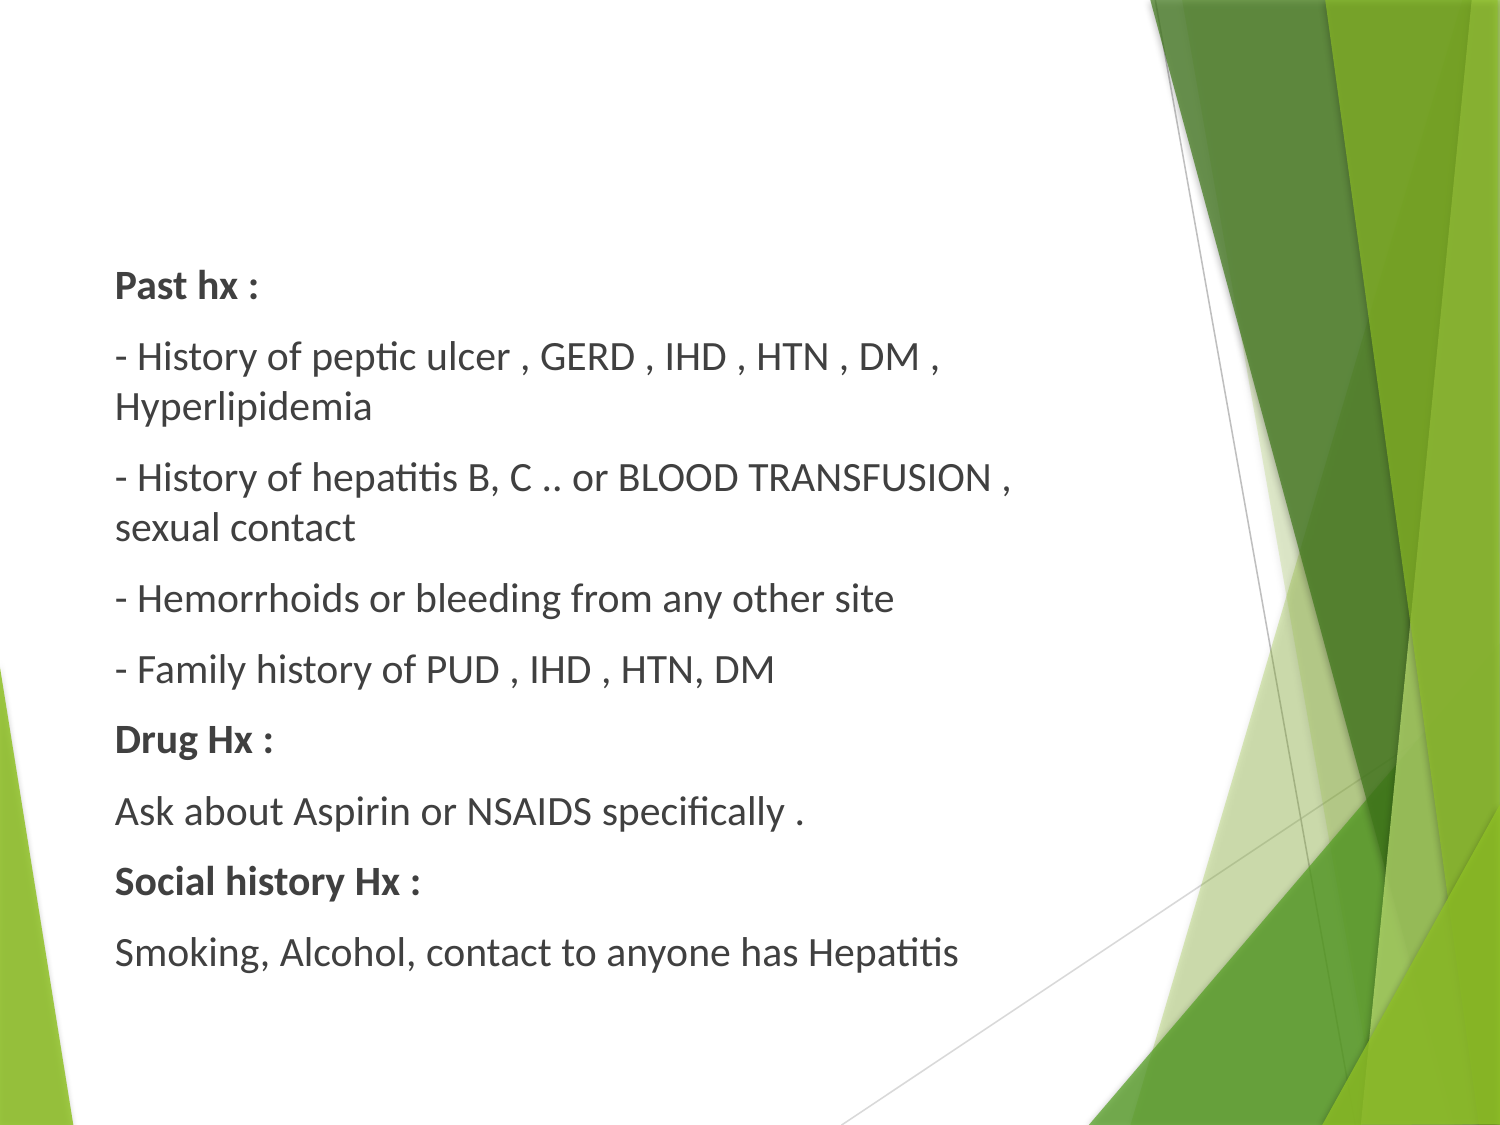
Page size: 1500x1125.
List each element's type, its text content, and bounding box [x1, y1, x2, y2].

list Past hx : - History of peptic ulcer , GERD , IHD , HTN , DM , Hyperlipidemia - History of hepatitis B, C .. or BLOOD TRANSFUSION , sexual contact - Hemorrhoids or bleeding from any other site - Family history of PUD , IHD , HTN, DM Drug Hx : Ask about Aspirin or NSAIDS specifically . Social history Hx : Smoking, Alcohol, contact to anyone has Hepatitis [99, 249, 1142, 991]
